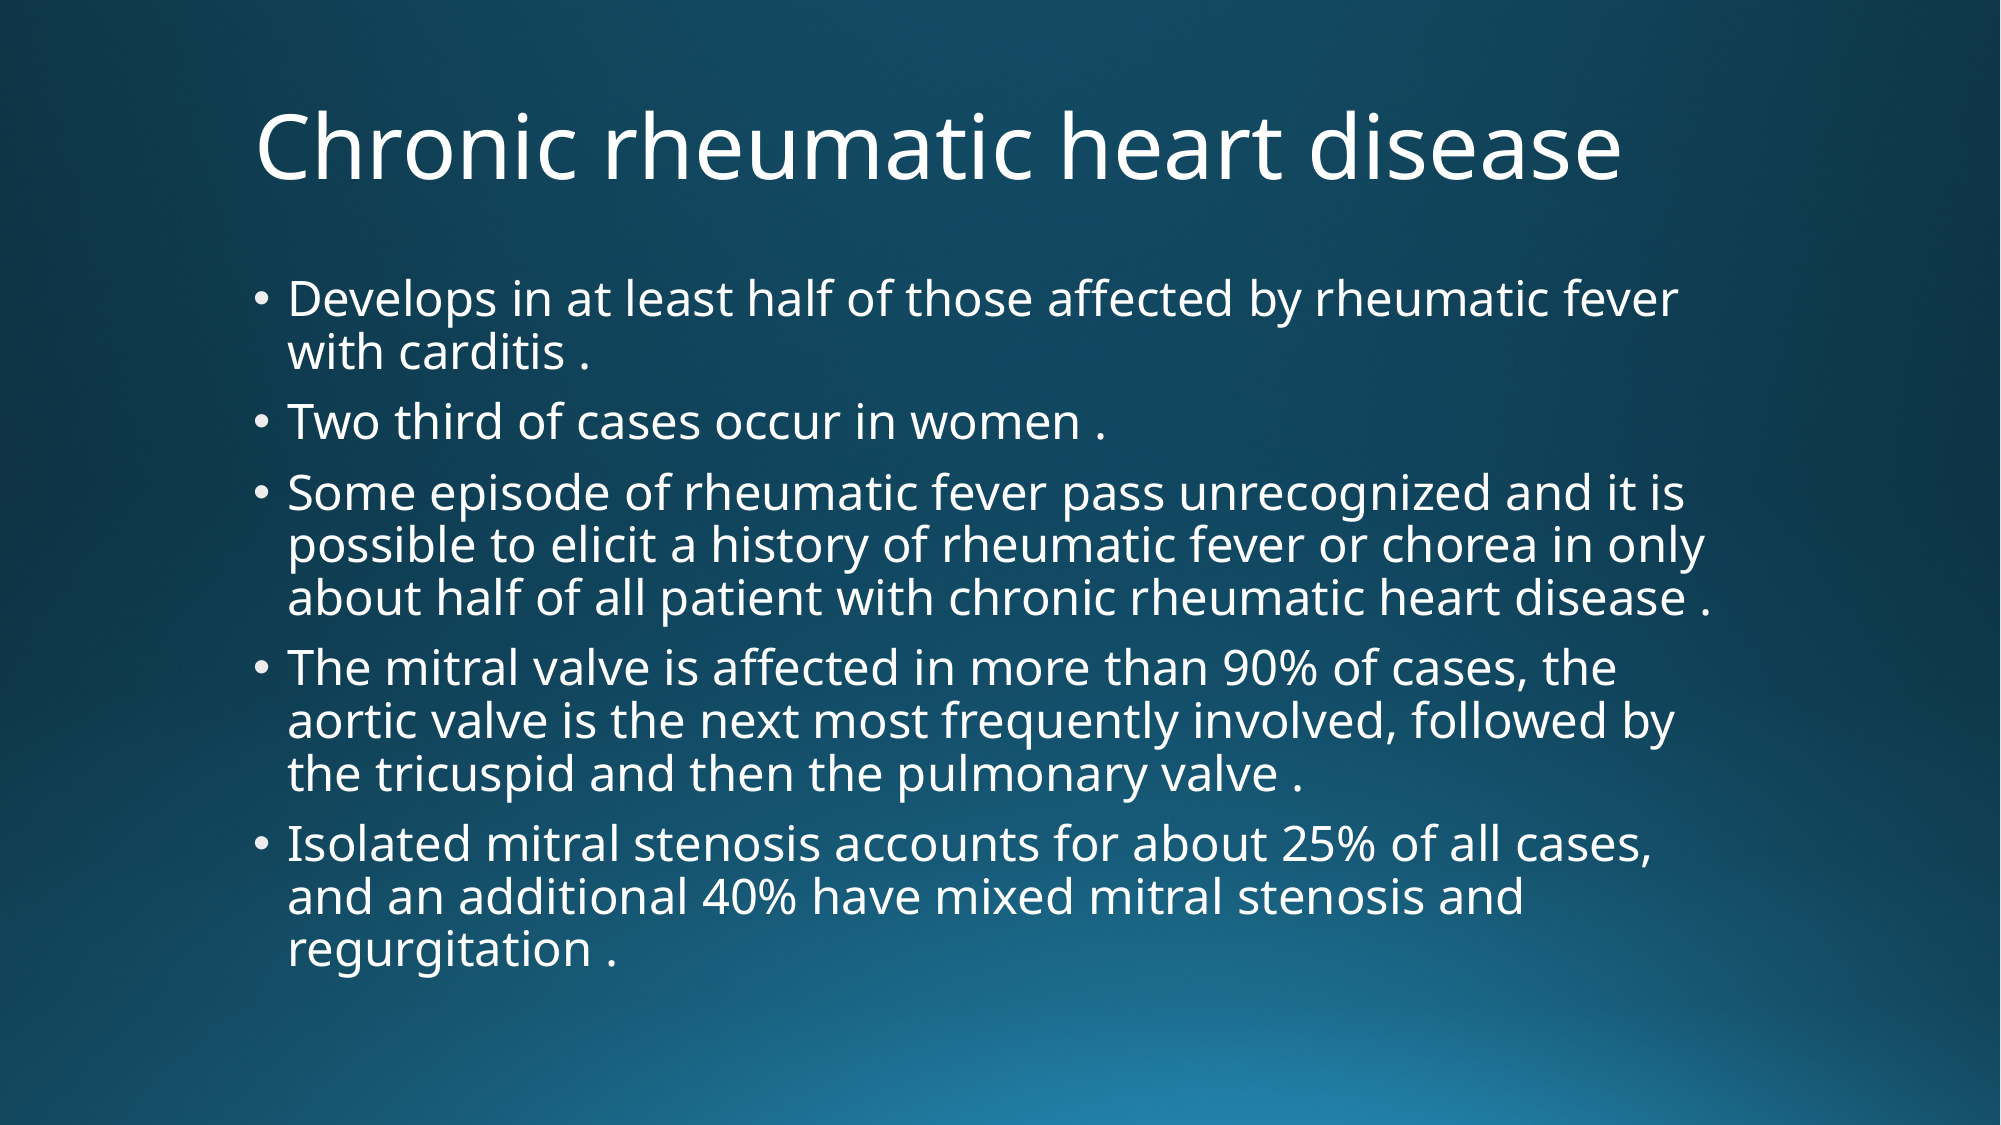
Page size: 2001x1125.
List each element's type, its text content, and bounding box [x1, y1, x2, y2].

list Develops in at least half of those affected by rheumatic fever with carditis . Two third of cases occur in women . Some episode of rheumatic fever pass unrecognized and it is possible to elicit a history of rheumatic fever or chorea in only about half of all patient with chronic rheumatic heart disease . The mitral valve is affected in more than 90% of cases, the aortic valve is the next most frequently involved, followed by the tricuspid and then the pulmonary valve . Isolated mitral stenosis accounts for about 25% of all cases, and an additional 40% have mixed mitral stenosis and regurgitation . [238, 267, 1763, 991]
picture [0, 0, 2001, 1125]
title Chronic rheumatic heart disease [239, 64, 1764, 237]
